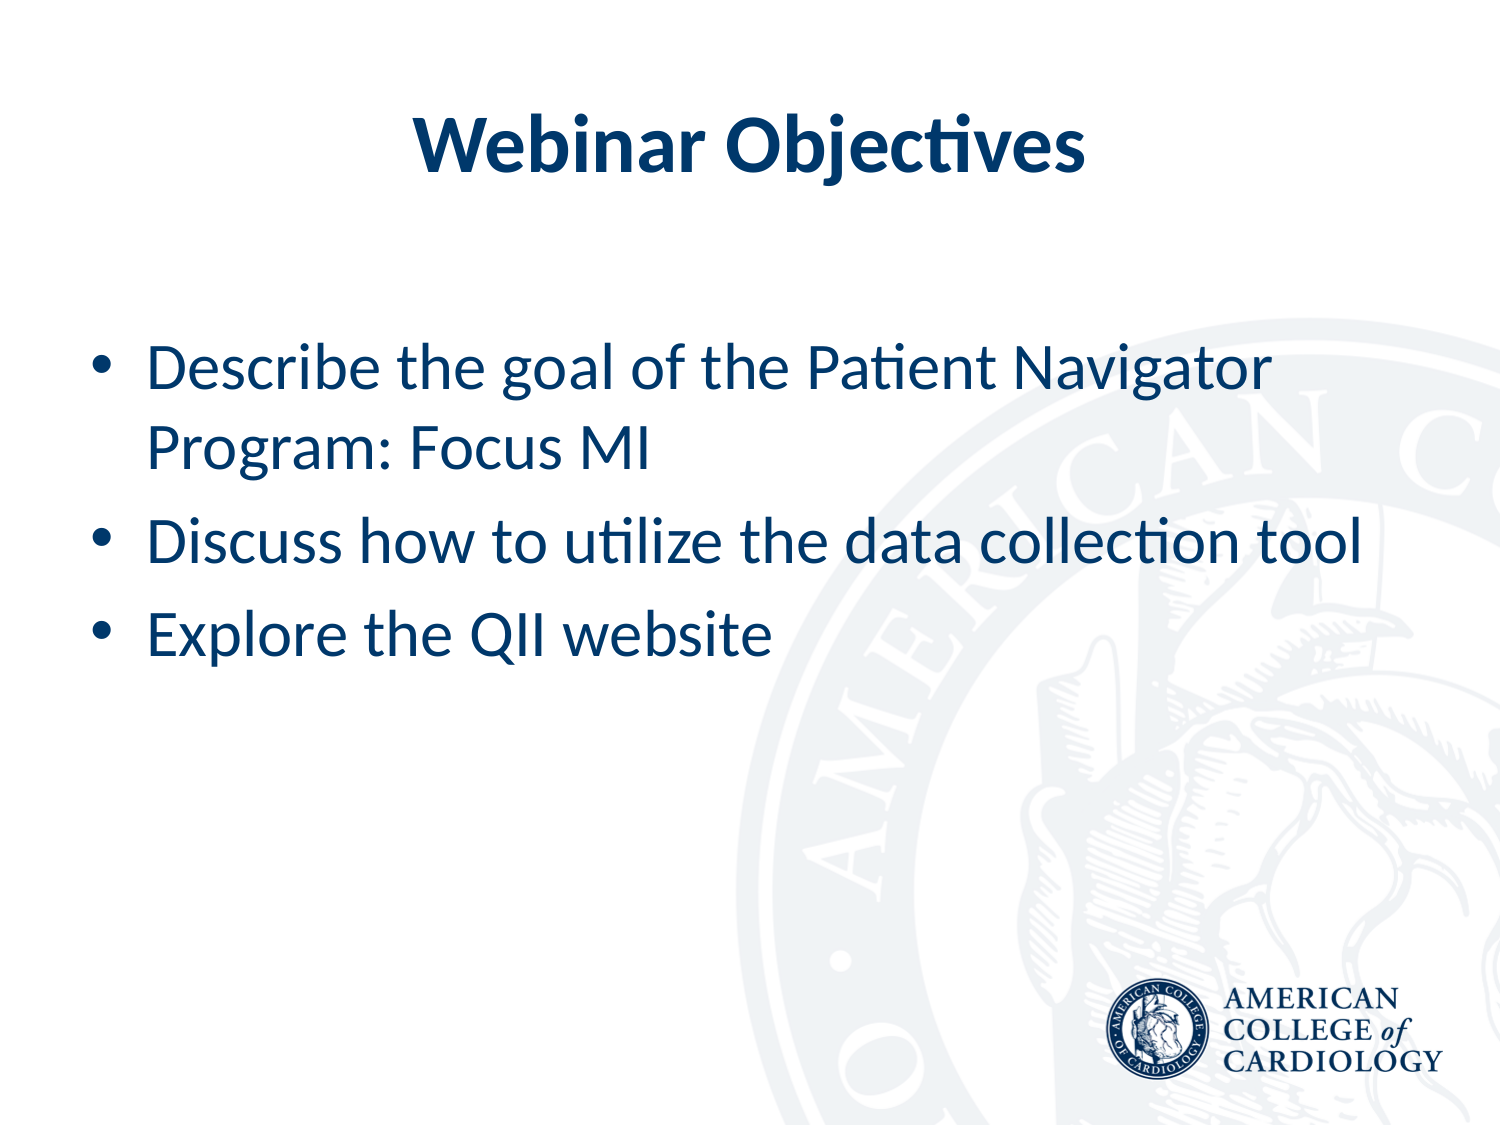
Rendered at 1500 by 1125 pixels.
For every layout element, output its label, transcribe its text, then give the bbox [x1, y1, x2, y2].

picture [0, 0, 1500, 1125]
title Webinar Objectives [75, 45, 1425, 233]
list Describe the goal of the Patient Navigator Program: Focus MI Discuss how to utilize the data collection tool Explore the QII website [75, 315, 1425, 810]
